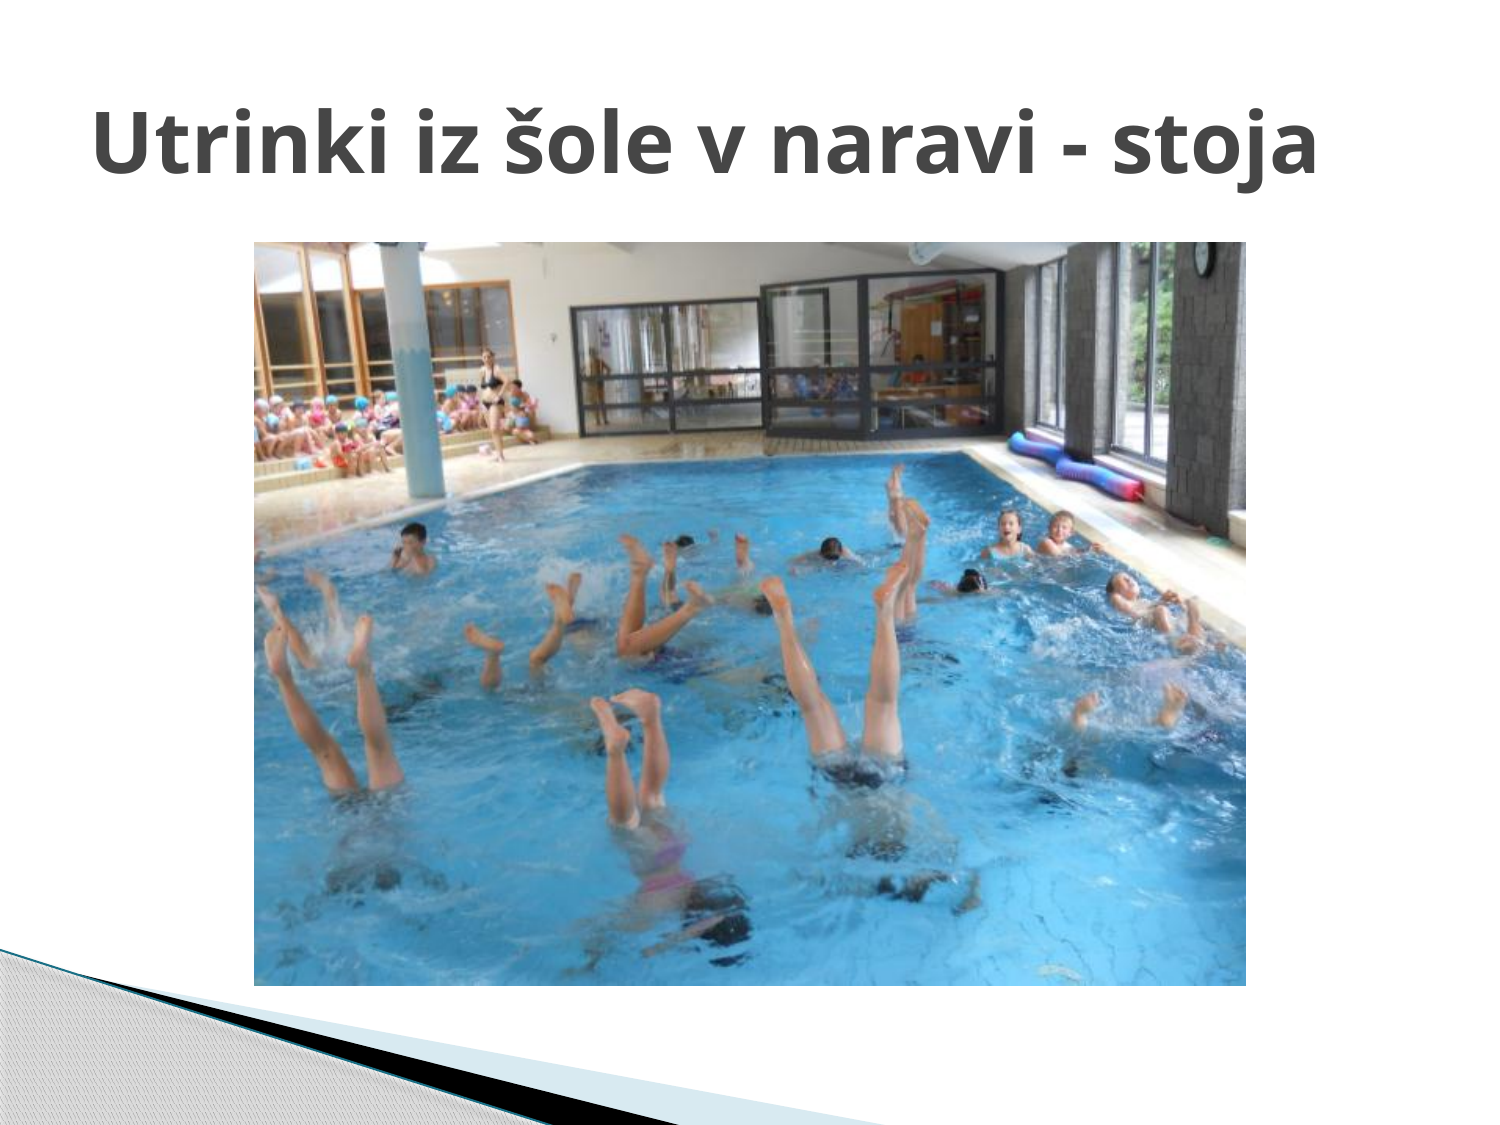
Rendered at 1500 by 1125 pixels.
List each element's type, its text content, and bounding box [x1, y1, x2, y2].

title Utrinki iz šole v naravi - stoja [75, 45, 1425, 233]
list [254, 242, 1246, 986]
